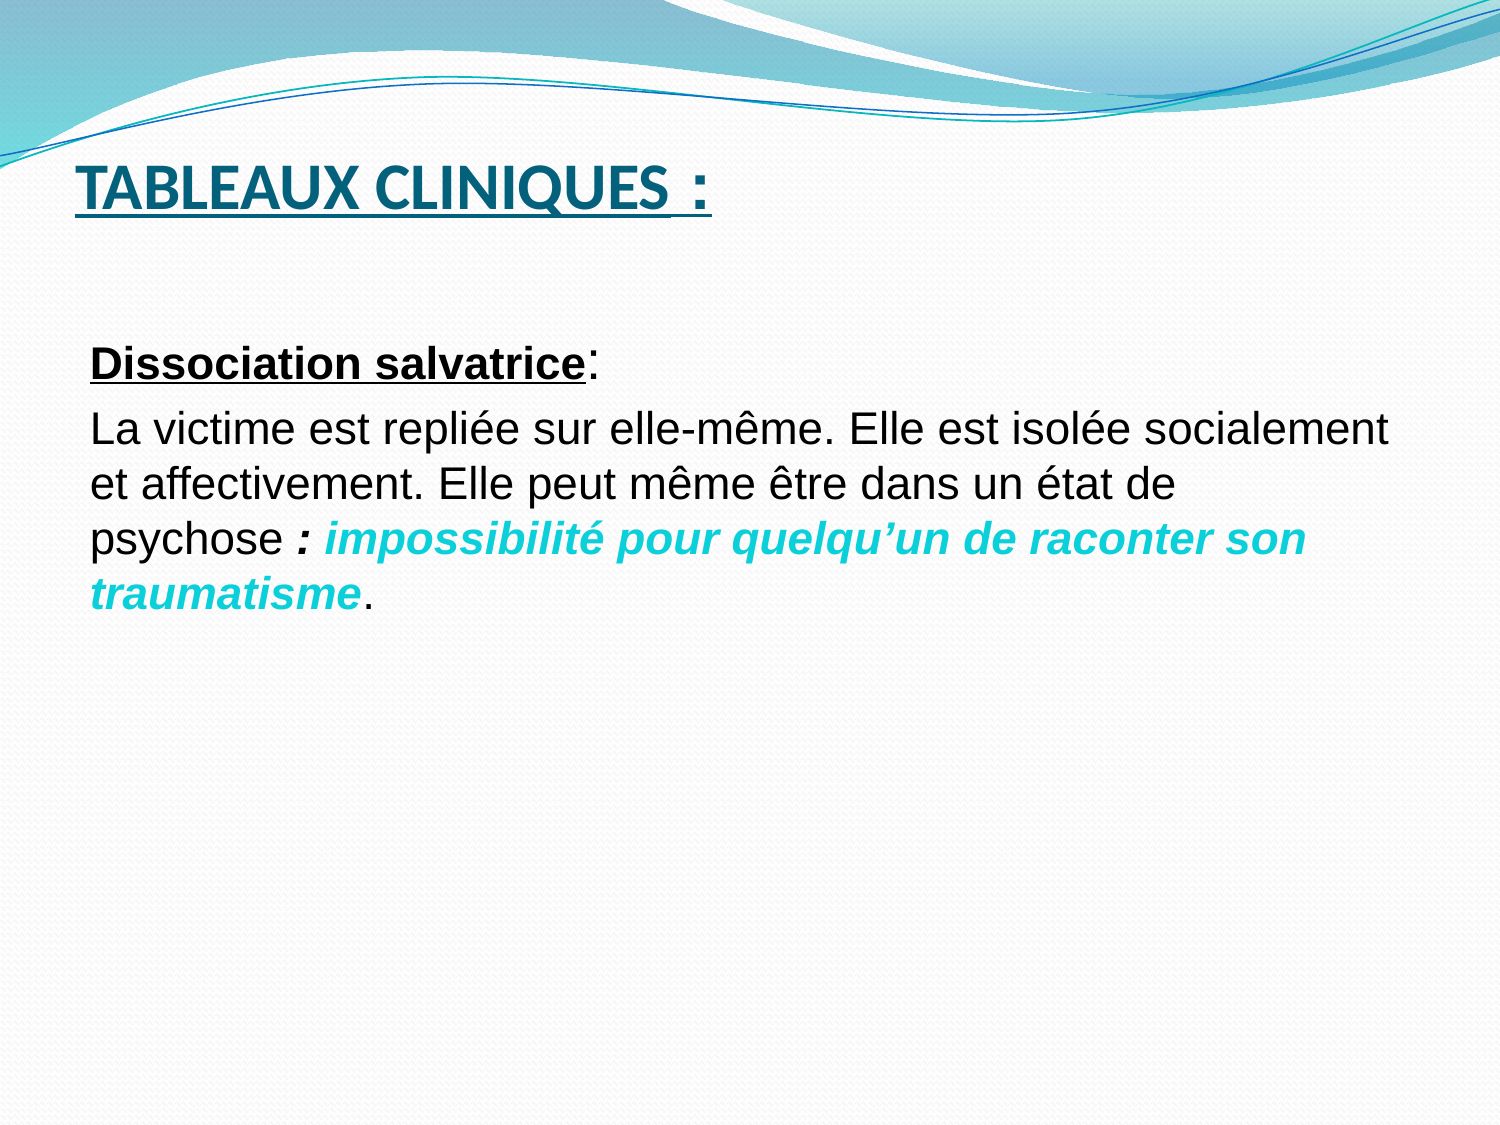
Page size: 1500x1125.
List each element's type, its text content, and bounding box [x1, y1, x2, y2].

title TABLEAUX CLINIQUES : [75, 115, 1425, 303]
list Dissociation salvatrice: La victime est repliée sur elle-même. Elle est isolée socialement et affectivement. Elle peut même être dans un état de psychose : impossibilité pour quelqu’un de raconter son traumatisme. [75, 317, 1425, 1038]
